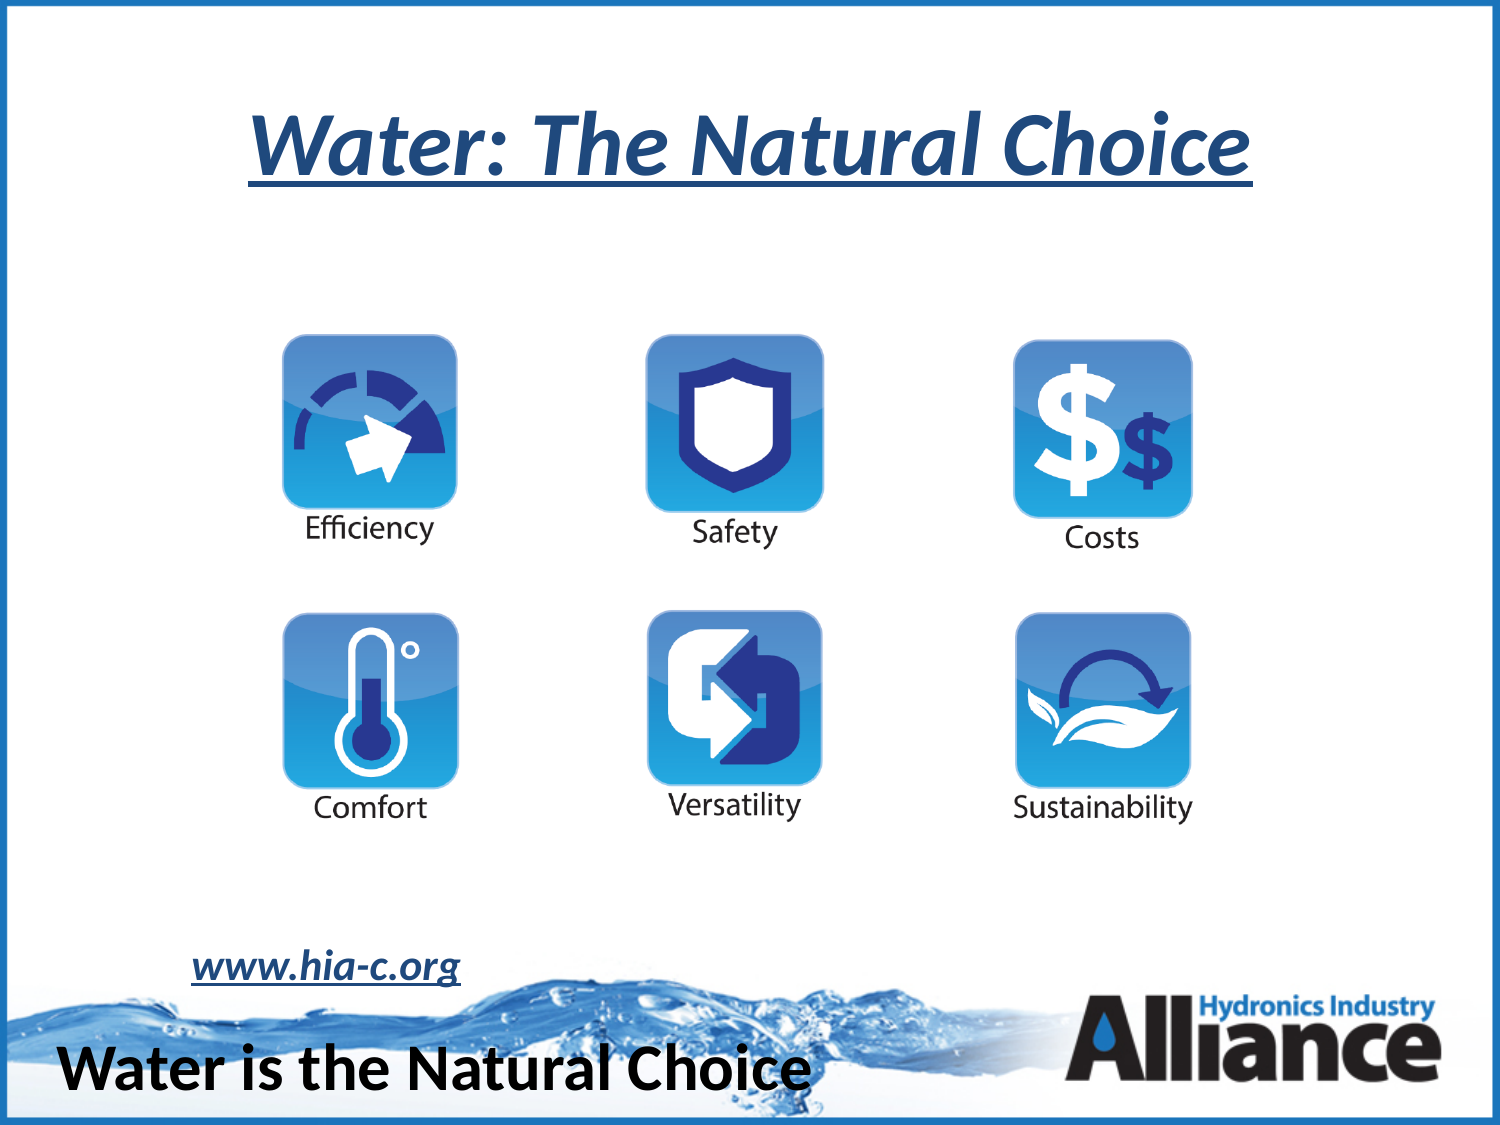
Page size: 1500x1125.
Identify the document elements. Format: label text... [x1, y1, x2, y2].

picture [0, 0, 1500, 1125]
text_box www.hia-c.org [176, 929, 476, 997]
title Water: The Natural Choice [75, 45, 1425, 233]
